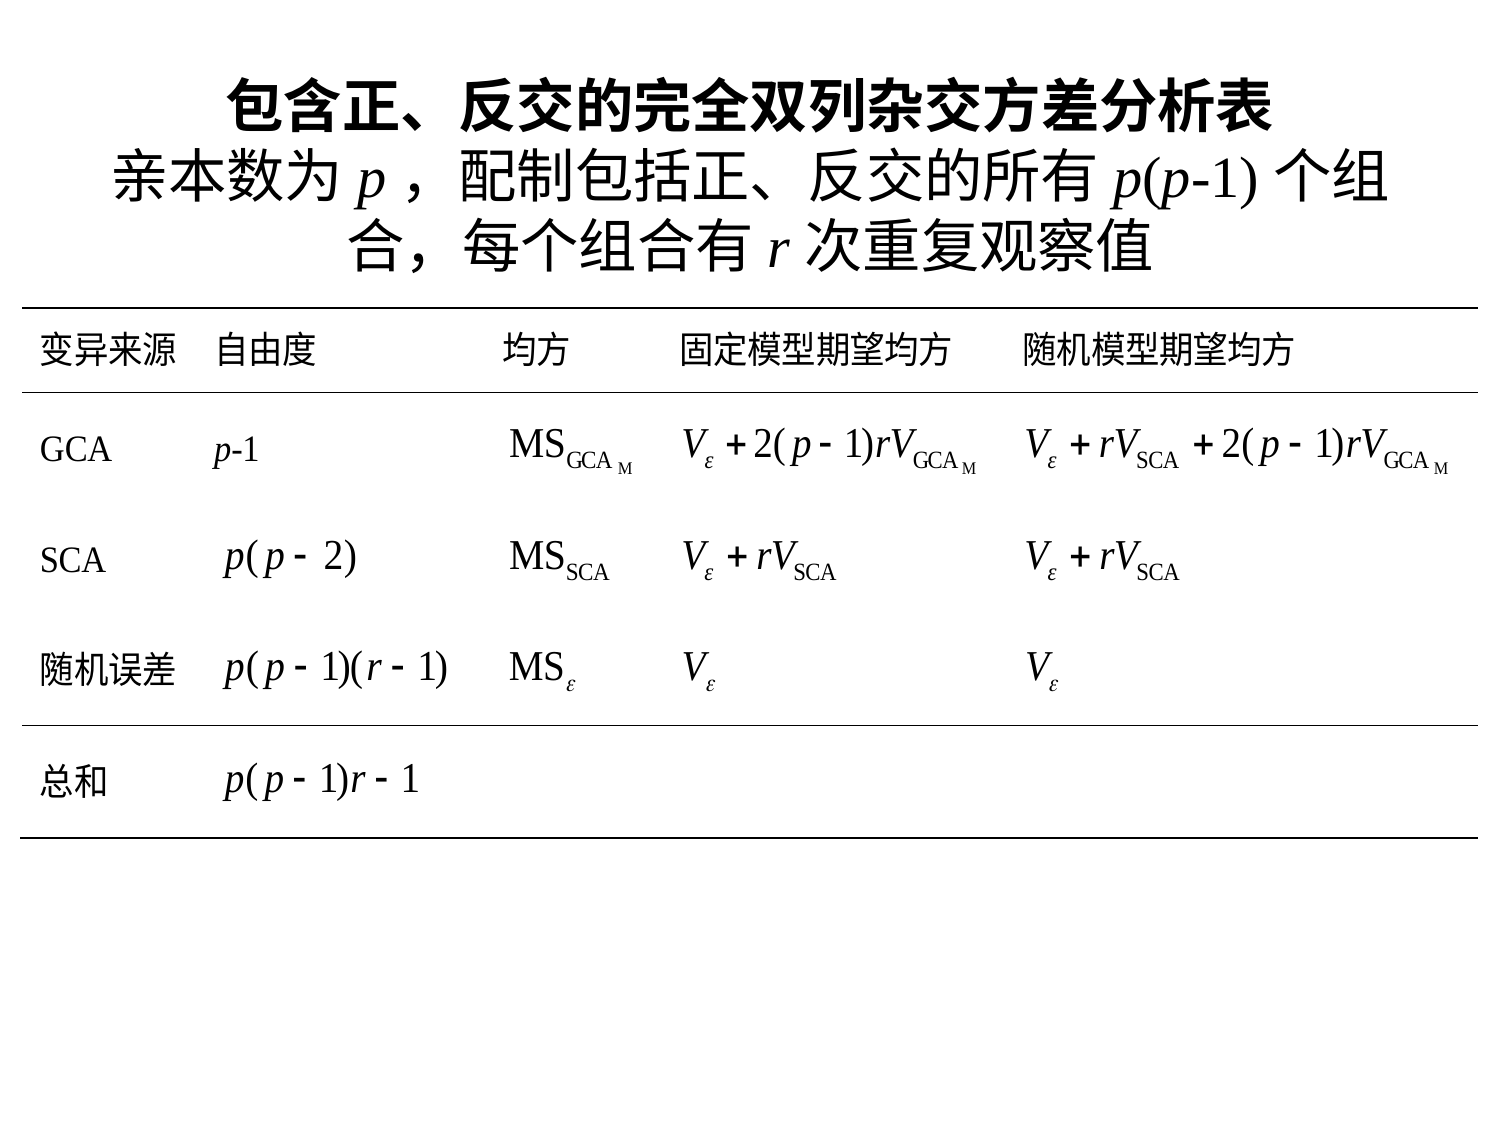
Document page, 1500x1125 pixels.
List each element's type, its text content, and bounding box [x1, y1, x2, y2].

title 包含正、反交的完全双列杂交方差分析表 亲本数为p，配制包括正、反交的所有p(p-1)个组合，每个组合有r次重复观察值 [75, 45, 1425, 303]
picture [19, 306, 1481, 894]
